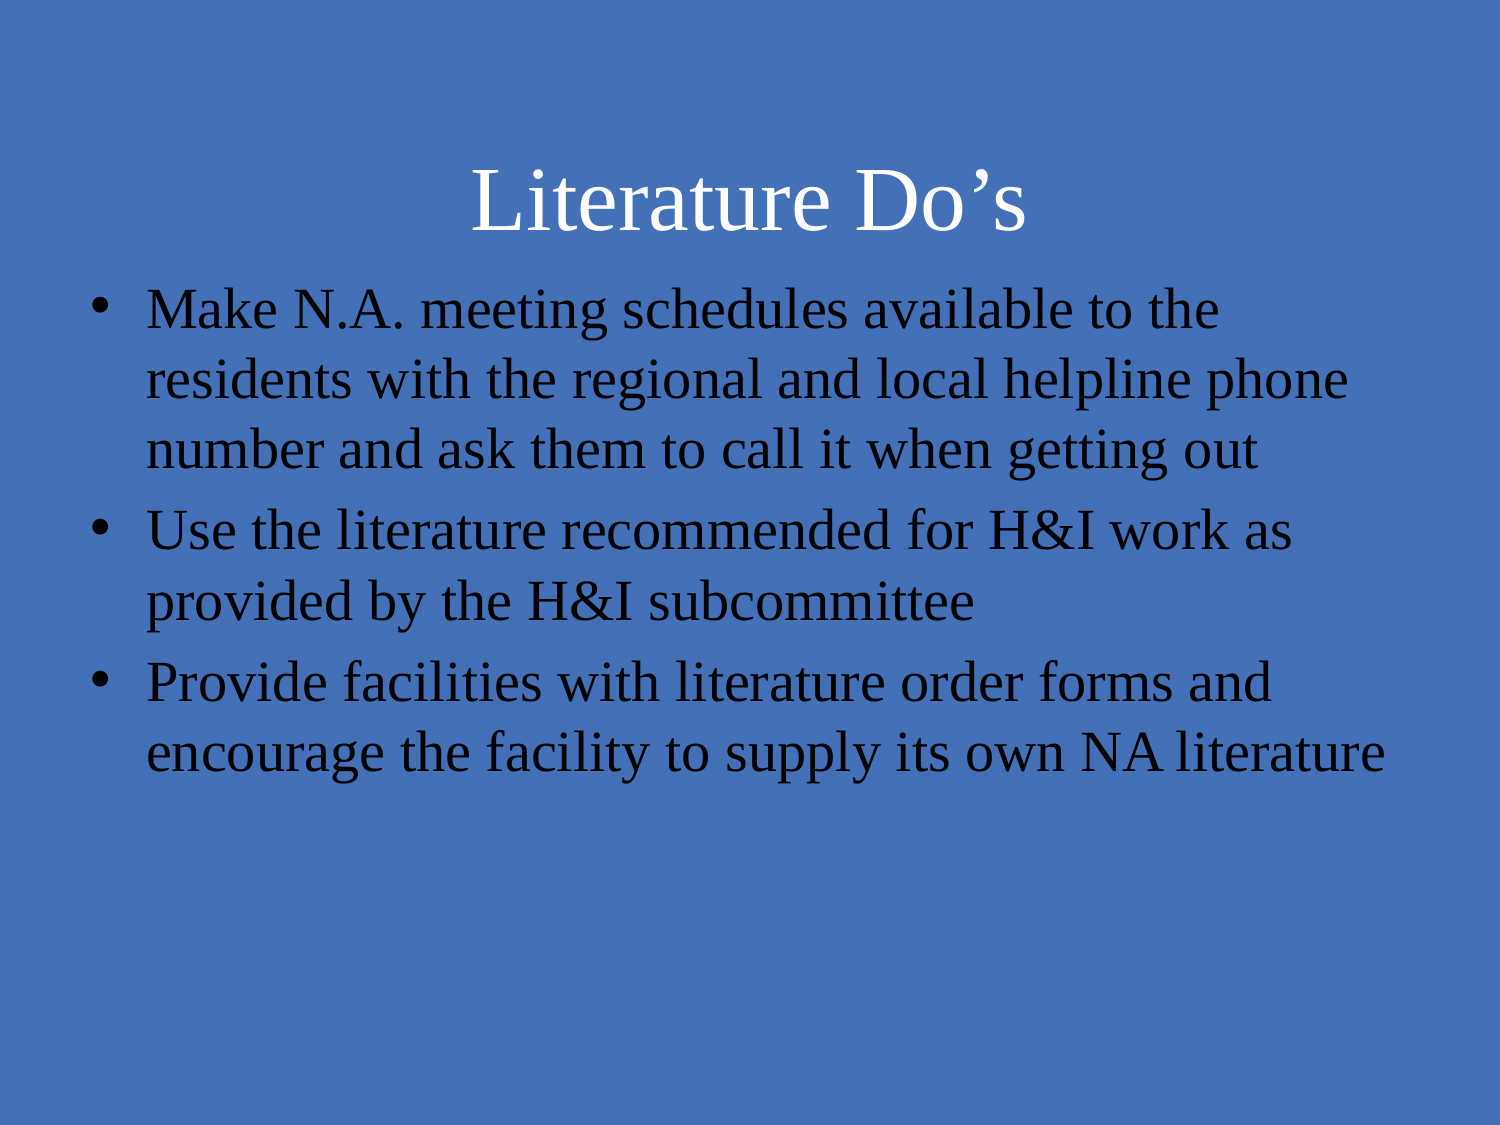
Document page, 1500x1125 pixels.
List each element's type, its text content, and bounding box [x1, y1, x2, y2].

list Make N.A. meeting schedules available to the residents with the regional and local helpline phone number and ask them to call it when getting out Use the literature recommended for H&I work as provided by the H&I subcommittee Provide facilities with literature order forms and encourage the facility to supply its own NA literature [75, 262, 1425, 1005]
title Literature Do’s [112, 131, 1388, 257]
